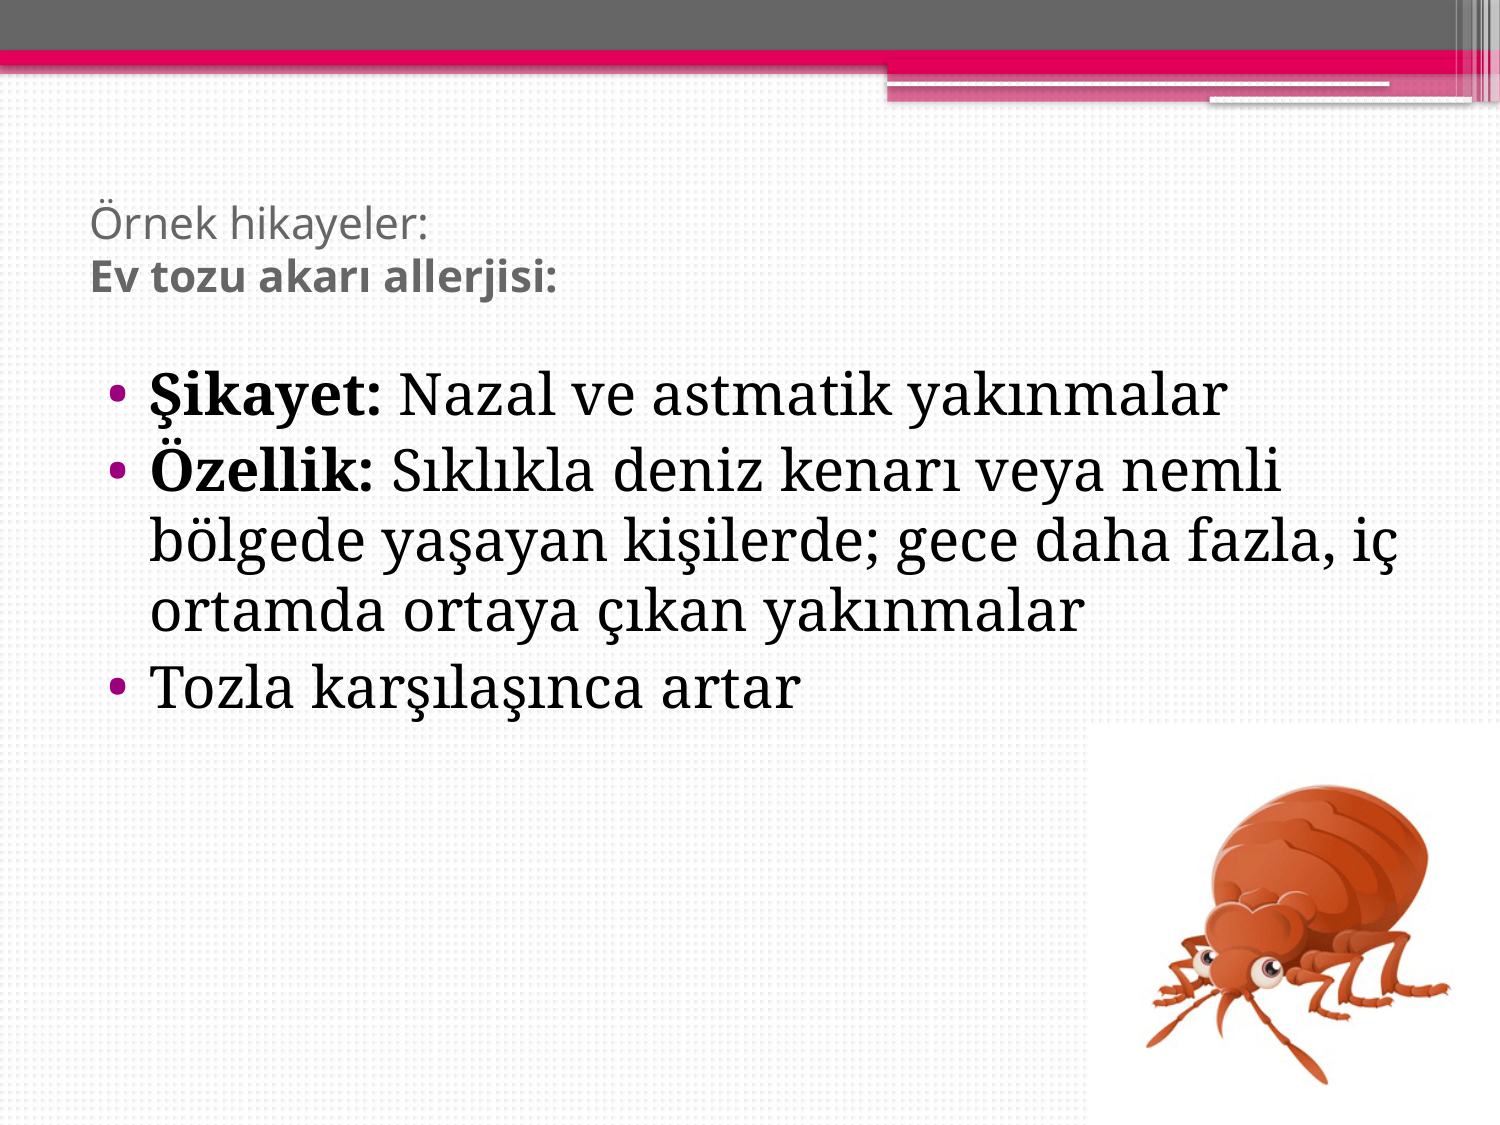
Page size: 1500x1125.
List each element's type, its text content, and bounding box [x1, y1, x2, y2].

title Örnek hikayeler: Ev tozu akarı allerjisi: [75, 187, 1425, 349]
picture [1089, 726, 1500, 1125]
list Şikayet: Nazal ve astmatik yakınmalar Özellik: Sıklıkla deniz kenarı veya nemli bölgede yaşayan kişilerde; gece daha fazla, iç ortamda ortaya çıkan yakınmalar Tozla karşılaşınca artar [75, 349, 1425, 1060]
